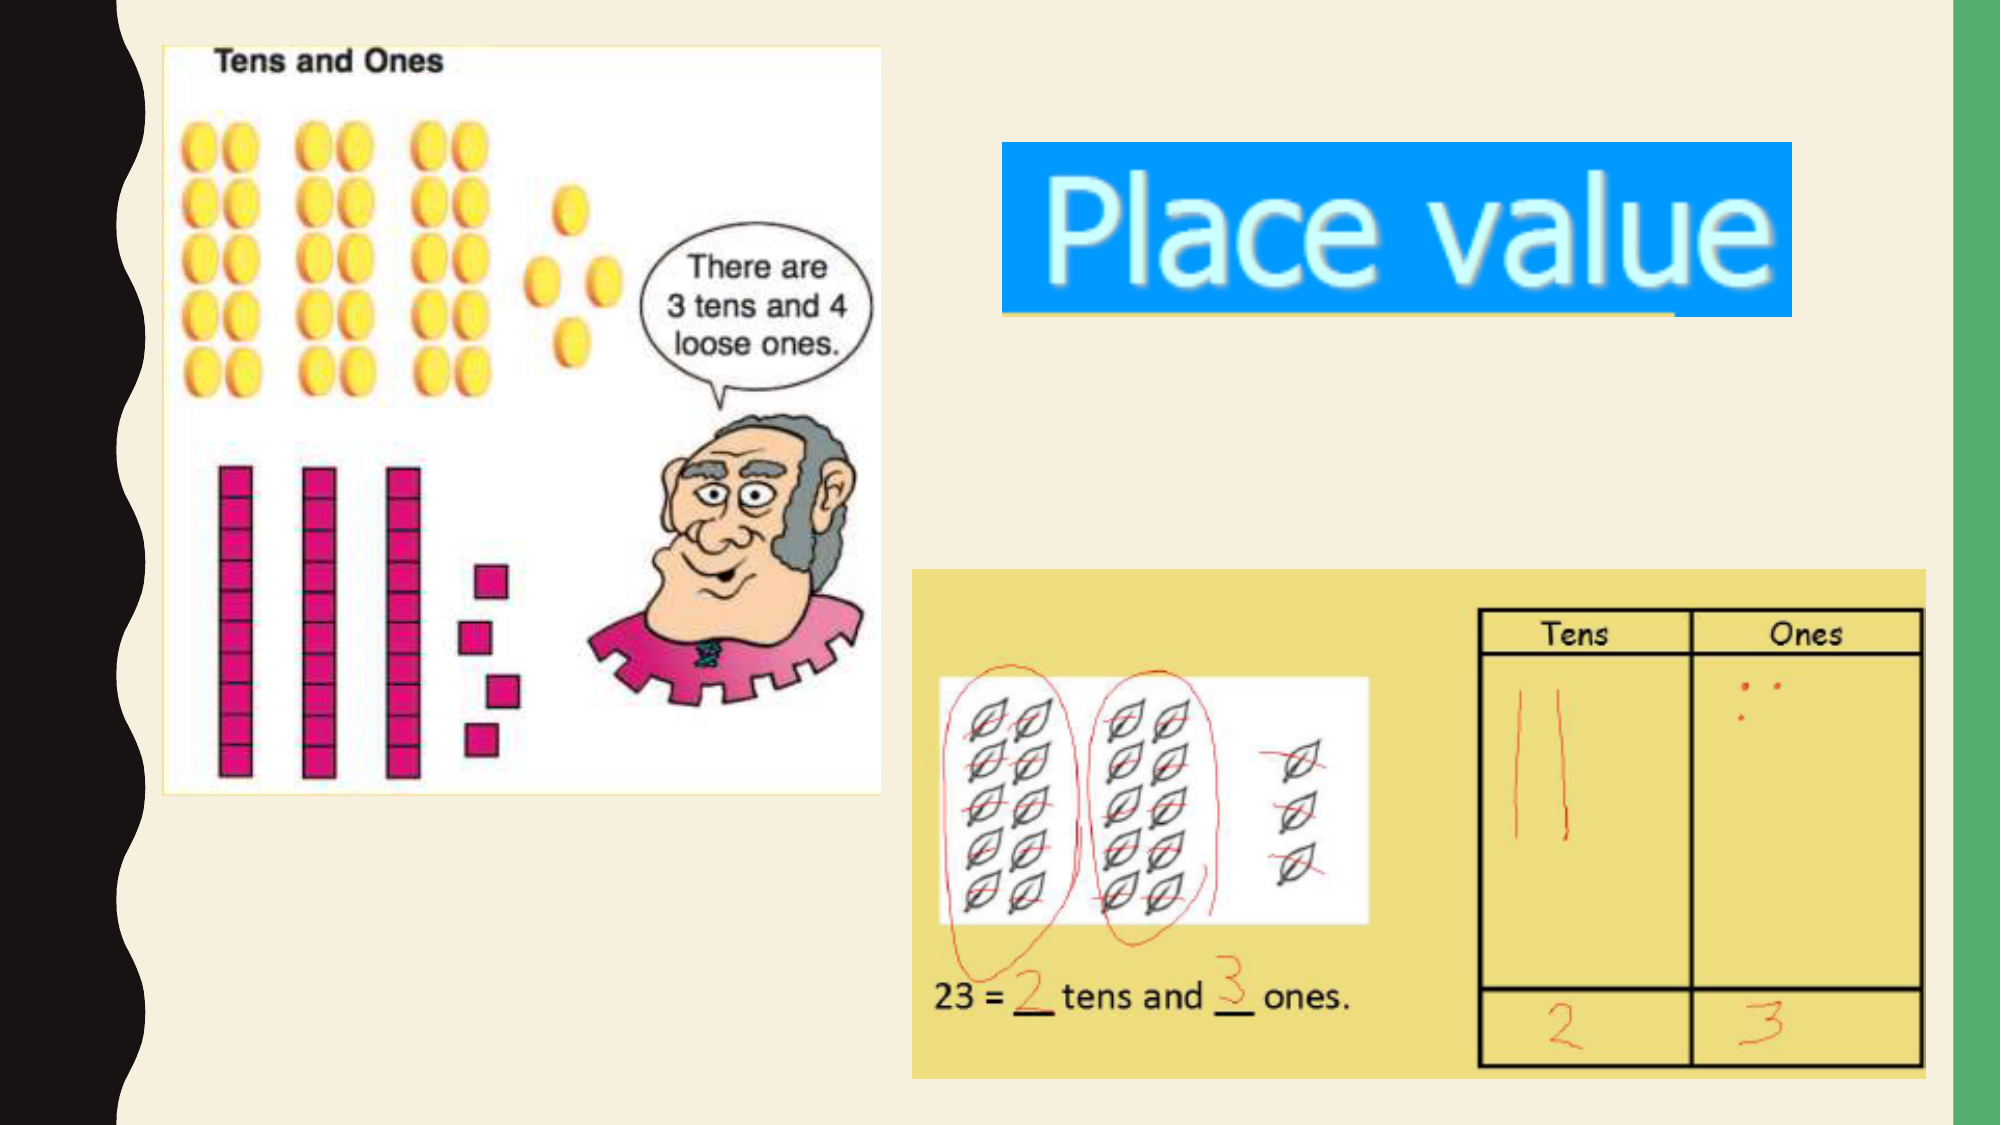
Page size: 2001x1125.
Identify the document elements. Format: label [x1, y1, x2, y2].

picture [1002, 142, 1792, 317]
picture [162, 44, 881, 796]
picture [912, 569, 1926, 1079]
